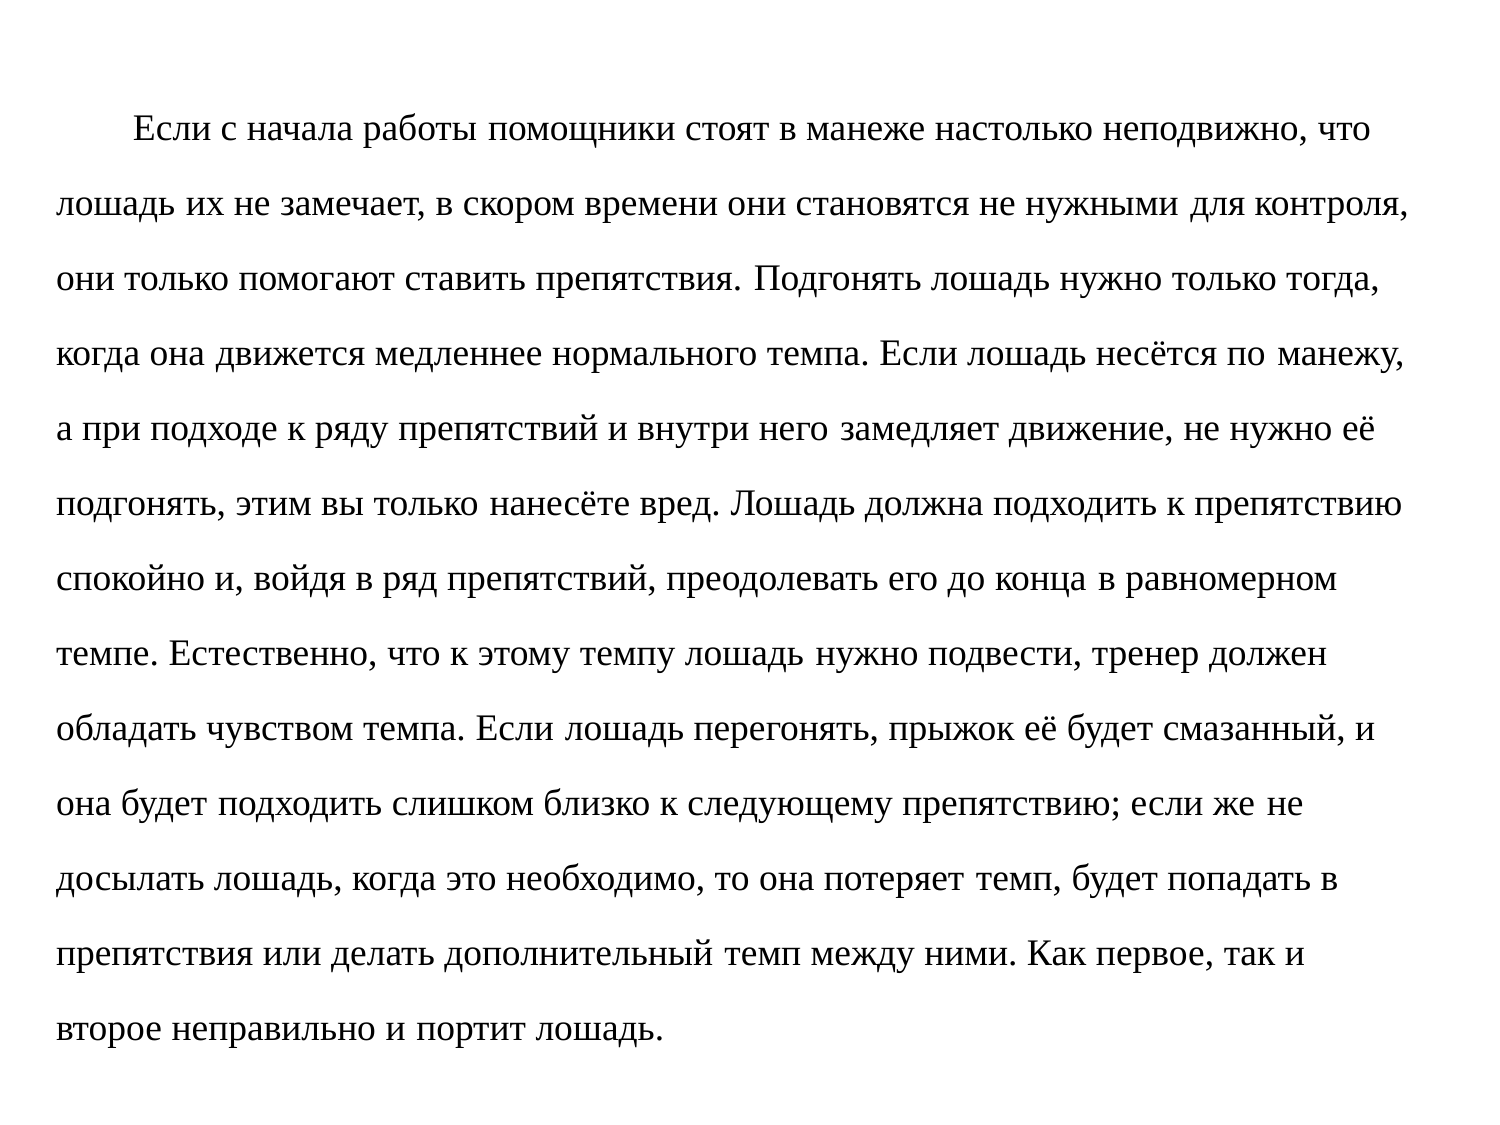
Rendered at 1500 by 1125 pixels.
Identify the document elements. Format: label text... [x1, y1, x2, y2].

text_box Если с начала работы помощники стоят в манеже настолько неподвижно, что лошадь их не замечает, в скором времени они становятся не нужными для контроля, они только помогают ставить препятствия. Подгонять лошадь нужно только тогда, когда она движется медленнее нормального темпа. Если лошадь несётся по манежу, а при подходе к ряду препятствий и внутри него замедляет движение, не нужно её подгонять, этим вы только нанесёте вред. Лошадь должна подходить к препятствию спокойно и, войдя в ряд препятствий, преодолевать его до конца в равномерном темпе. Естественно, что к этому темпу лошадь нужно подвести, тренер должен обладать чувством темпа. Если лошадь перегонять, прыжок её будет смазанный, и она будет подходить слишком близко к следующему препятствию; если же не досылать лошадь, когда это необходимо, то она потеряет темп, будет попадать в препятствия или делать дополнительный темп между ними. Как первое, так и второе неправильно и портит лошадь. [41, 66, 1436, 1057]
